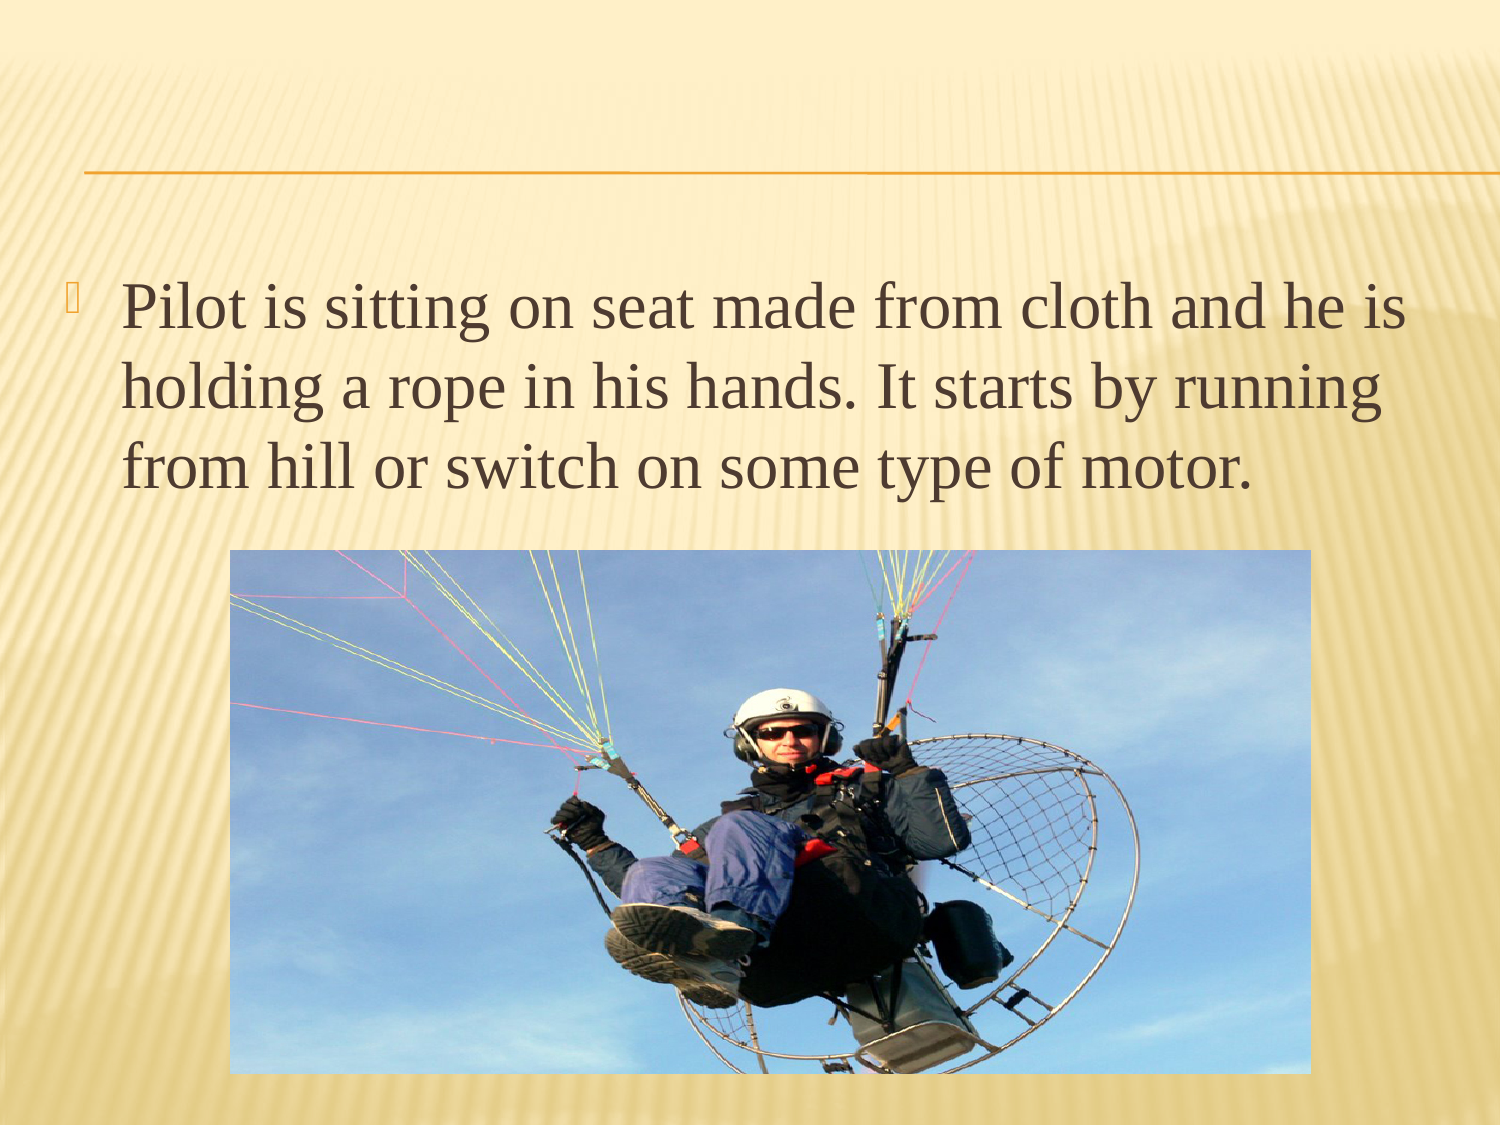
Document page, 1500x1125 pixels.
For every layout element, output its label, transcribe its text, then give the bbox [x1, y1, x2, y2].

picture [229, 550, 1312, 1074]
list Pilot is sitting on seat made from cloth and he is holding a rope in his hands. It starts by running from hill or switch on some type of motor. [50, 254, 1475, 998]
